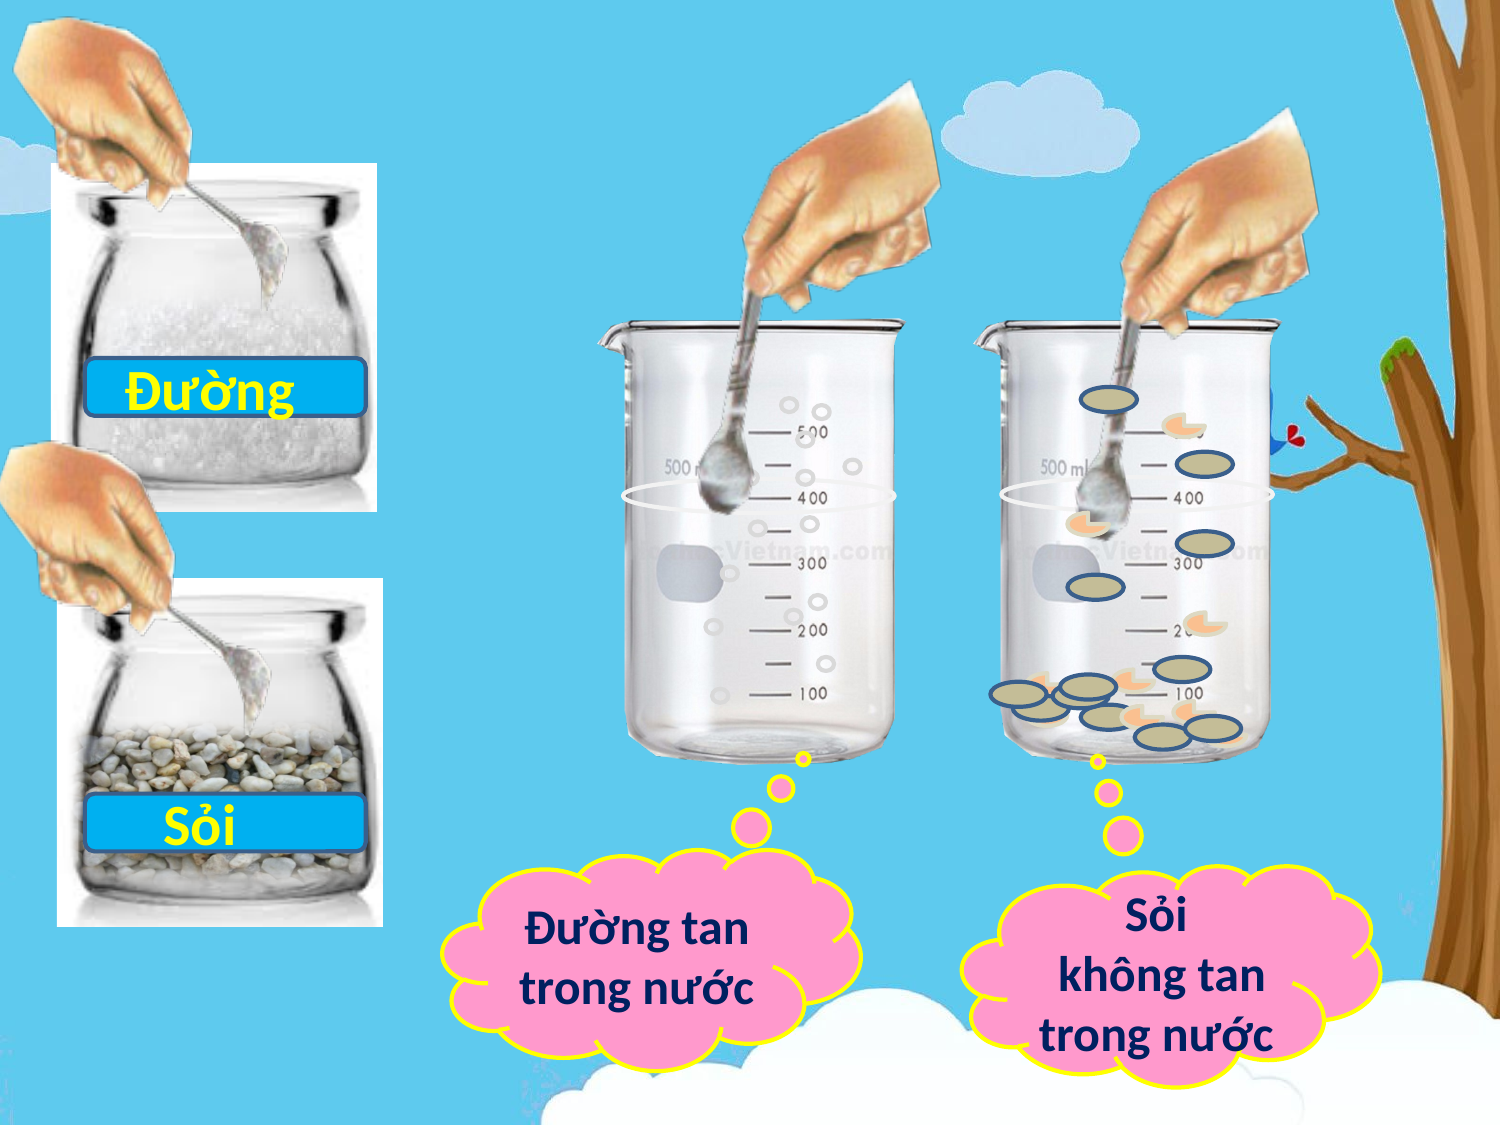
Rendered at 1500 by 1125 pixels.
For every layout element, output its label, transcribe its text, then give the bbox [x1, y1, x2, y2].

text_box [572, 525, 951, 852]
text_box Đường tan trong nước [439, 860, 864, 1074]
text_box Sỏi không tan trong nước [959, 864, 1383, 1090]
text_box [955, 552, 1327, 852]
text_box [50, 163, 381, 512]
picture [0, 0, 1500, 1125]
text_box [56, 578, 384, 928]
